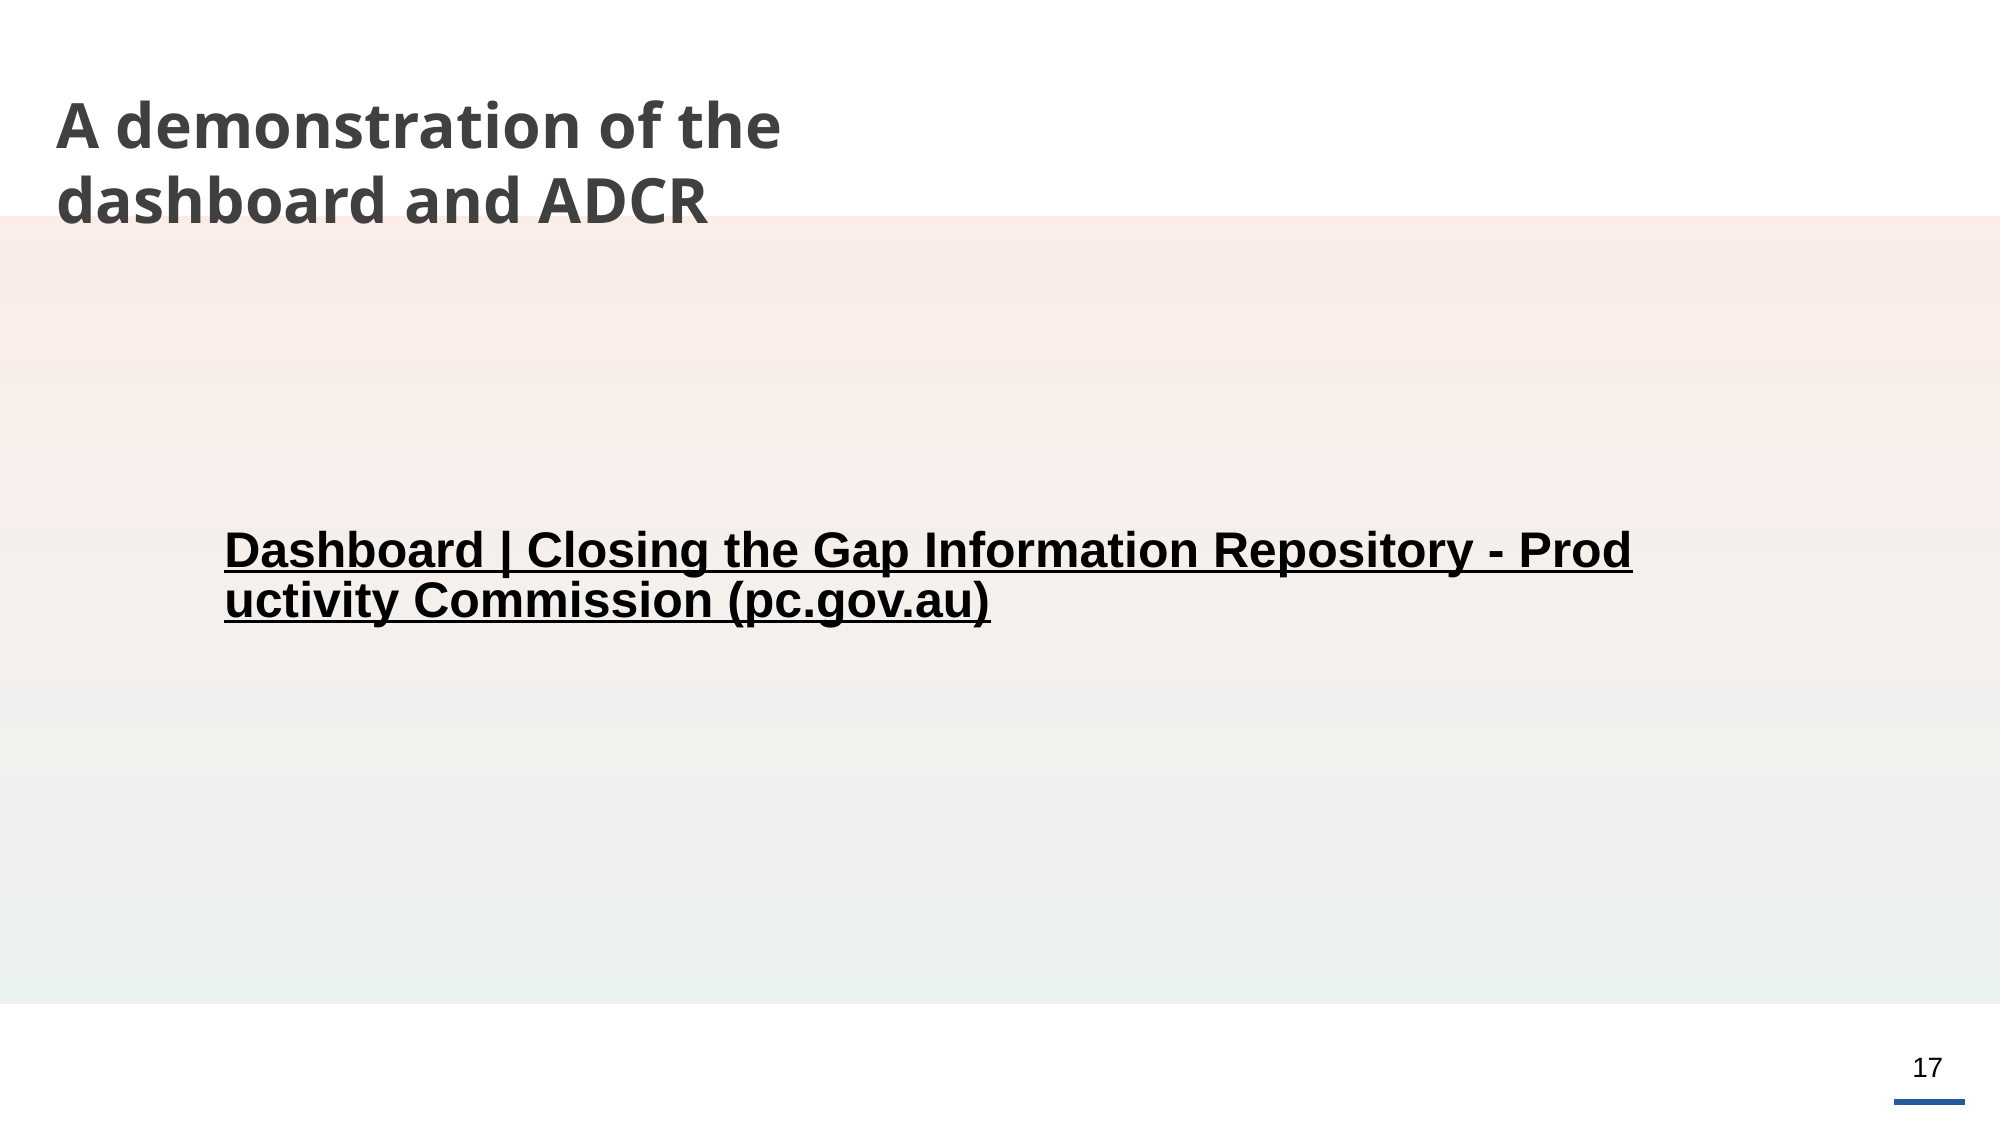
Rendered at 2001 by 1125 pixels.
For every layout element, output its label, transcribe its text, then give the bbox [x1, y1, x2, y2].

picture [0, 215, 2000, 1004]
title A demonstration of the dashboard and ADCR [41, 78, 973, 164]
slide_number 17 [1895, 1034, 1961, 1099]
